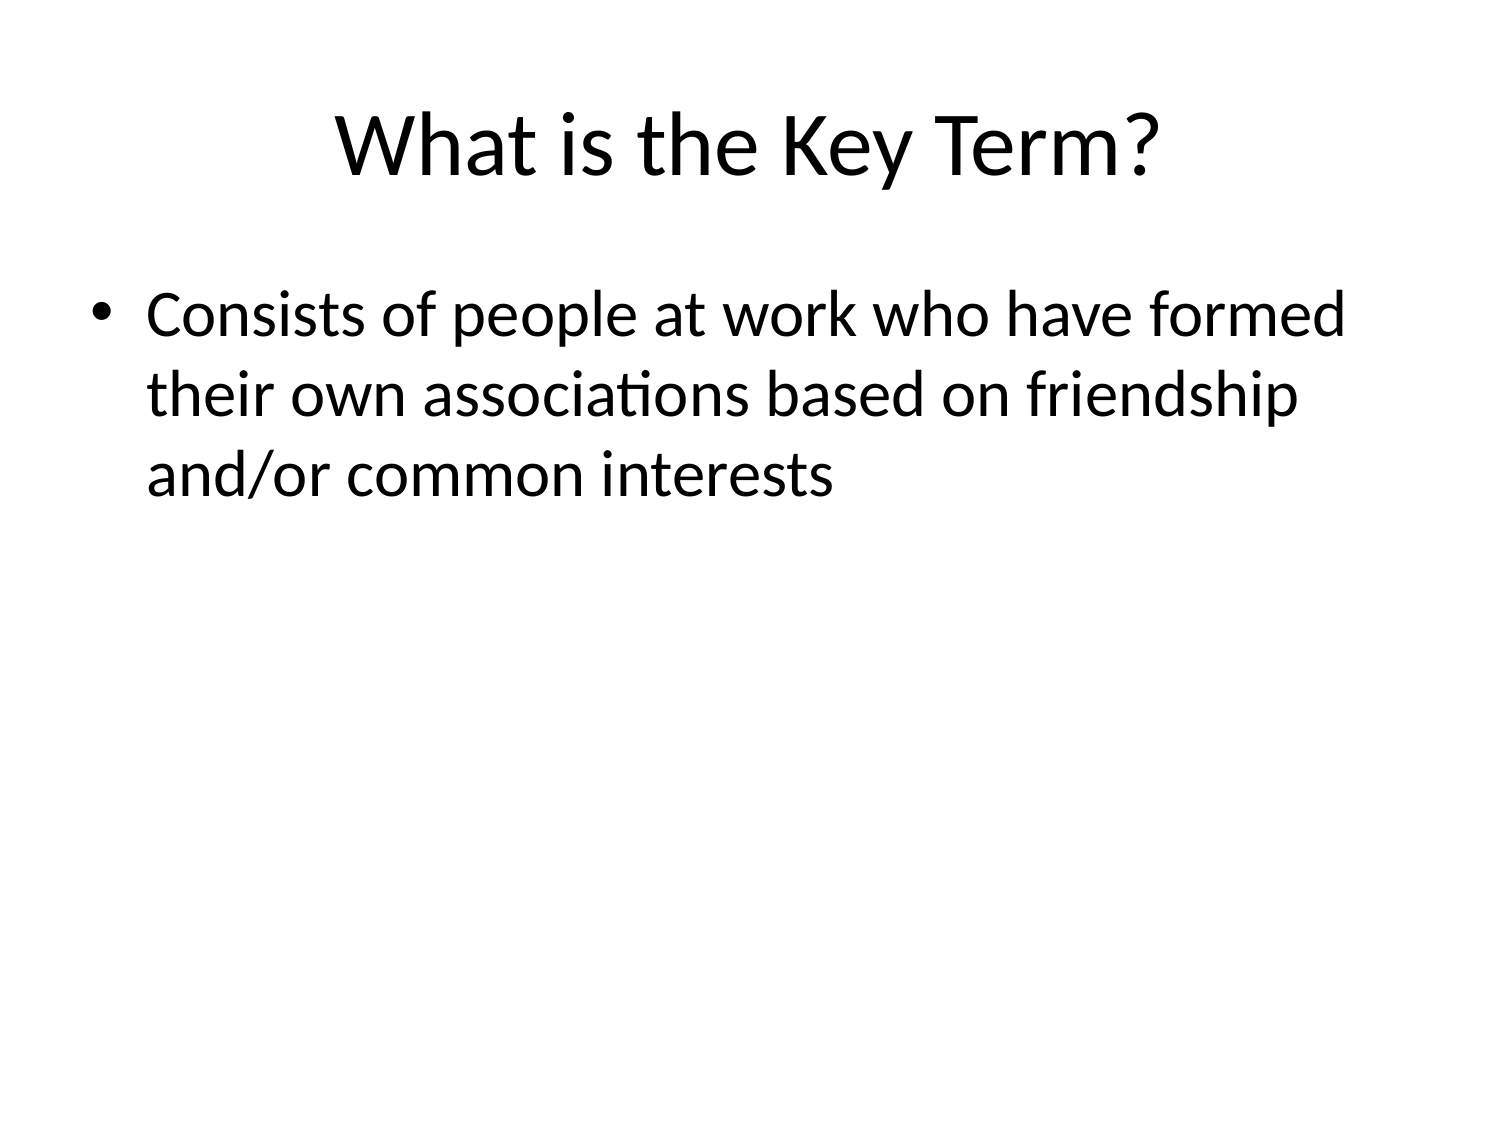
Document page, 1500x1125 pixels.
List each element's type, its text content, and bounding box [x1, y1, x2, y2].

list Consists of people at work who have formed their own associations based on friendship and/or common interests [75, 262, 1425, 1005]
title What is the Key Term? [75, 45, 1425, 233]
